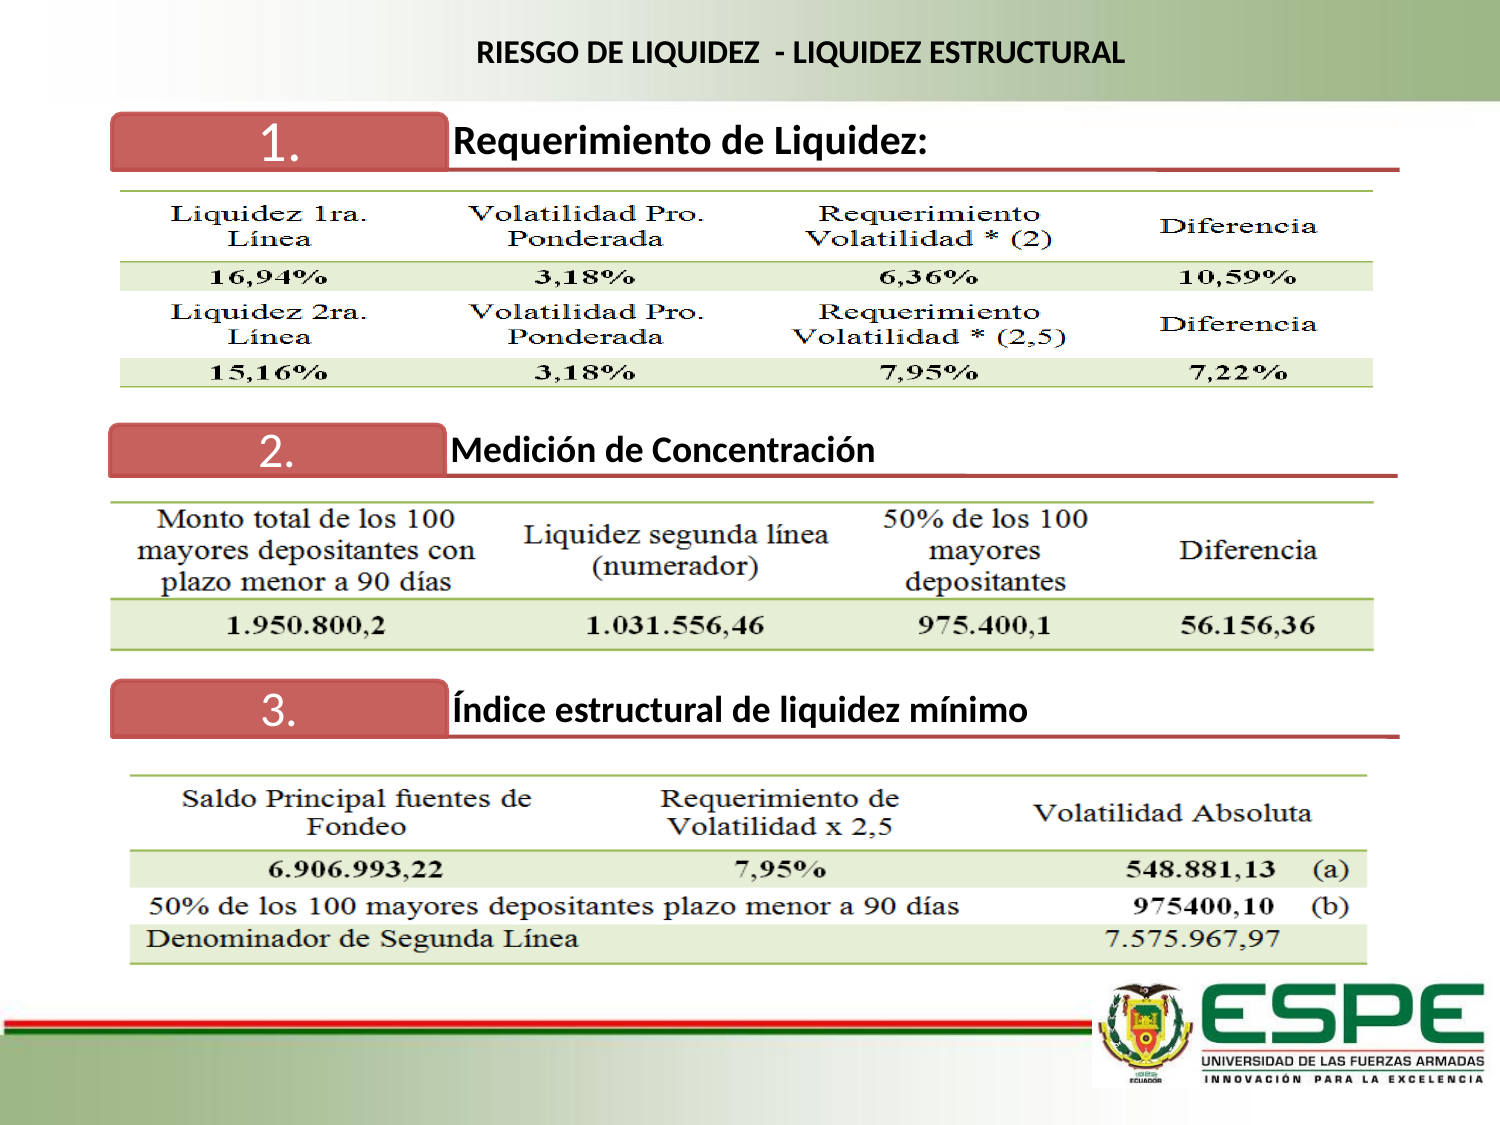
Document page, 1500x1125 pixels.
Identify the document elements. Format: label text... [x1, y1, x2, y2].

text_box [109, 416, 1398, 528]
text_box RIESGO DE LIQUIDEZ - LIQUIDEZ ESTRUCTURAL [230, 22, 1306, 78]
picture [0, 0, 1500, 1125]
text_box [111, 113, 1400, 282]
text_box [111, 680, 1400, 849]
